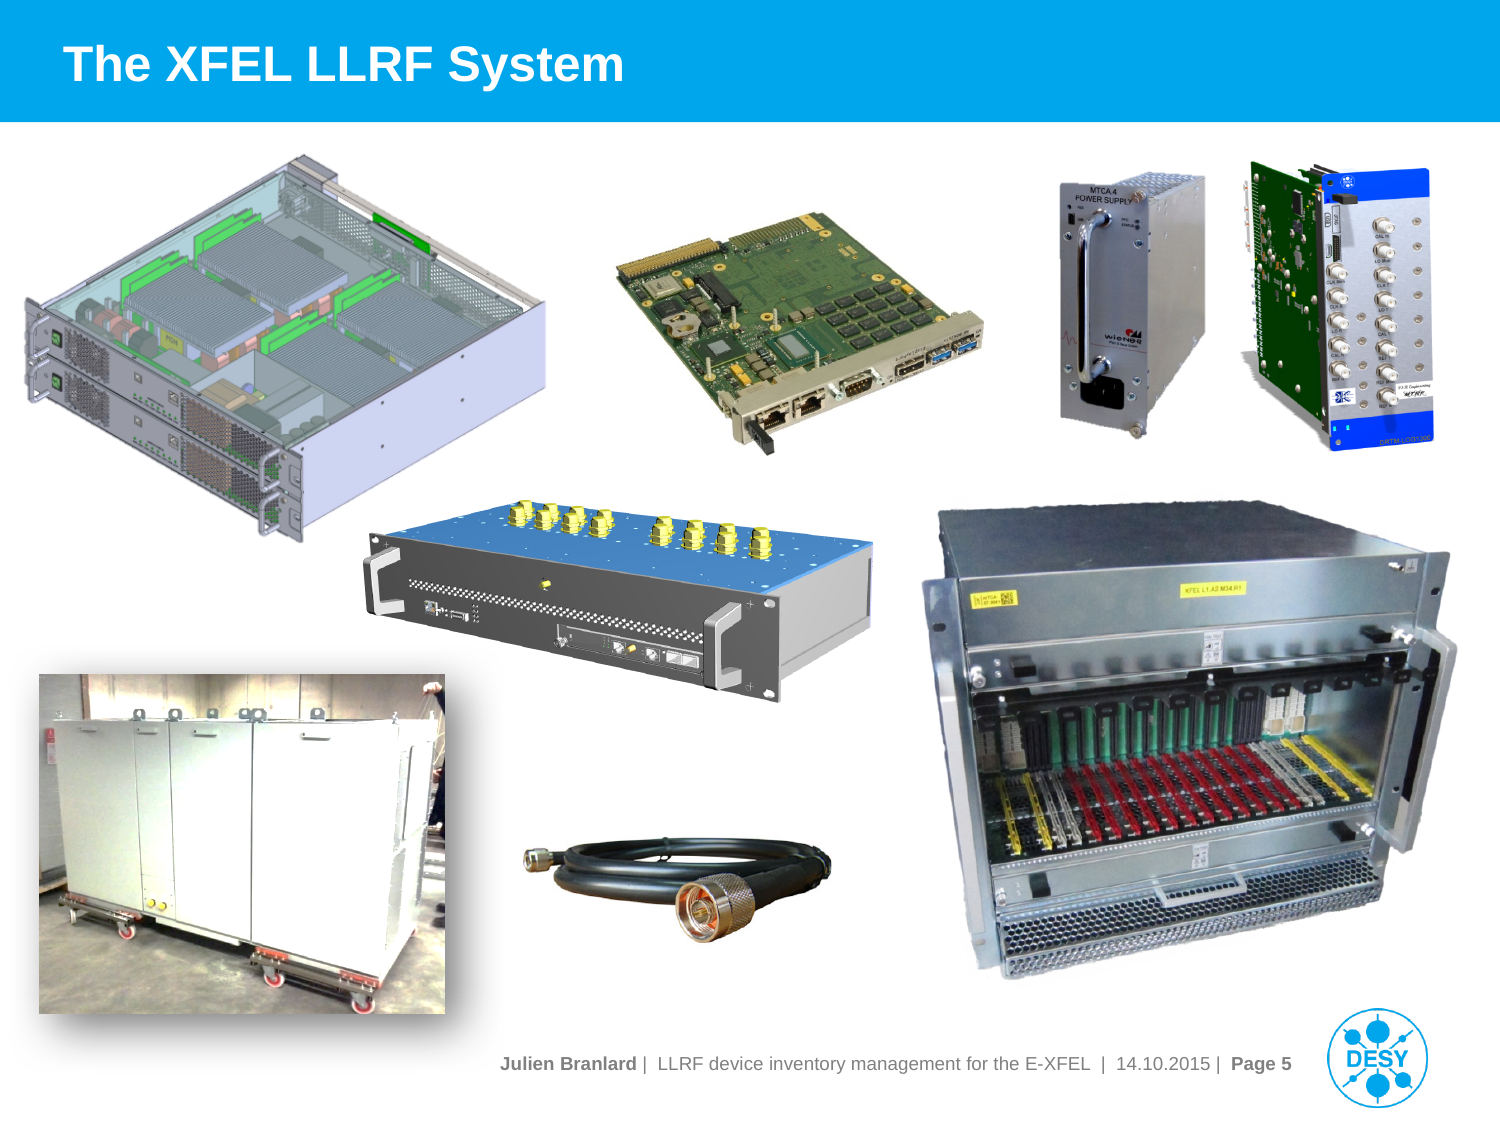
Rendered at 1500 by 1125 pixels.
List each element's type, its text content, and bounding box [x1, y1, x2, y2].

picture [1327, 1068, 1365, 1108]
picture [1391, 1071, 1428, 1108]
picture [896, 473, 1481, 991]
picture [1387, 1008, 1428, 1046]
picture [1327, 1008, 1368, 1049]
picture [1230, 141, 1451, 465]
title The XFEL LLRF System [47, 16, 1446, 107]
picture [1034, 160, 1226, 446]
picture [515, 812, 832, 962]
picture [1330, 1011, 1426, 1106]
picture [0, 123, 984, 1014]
